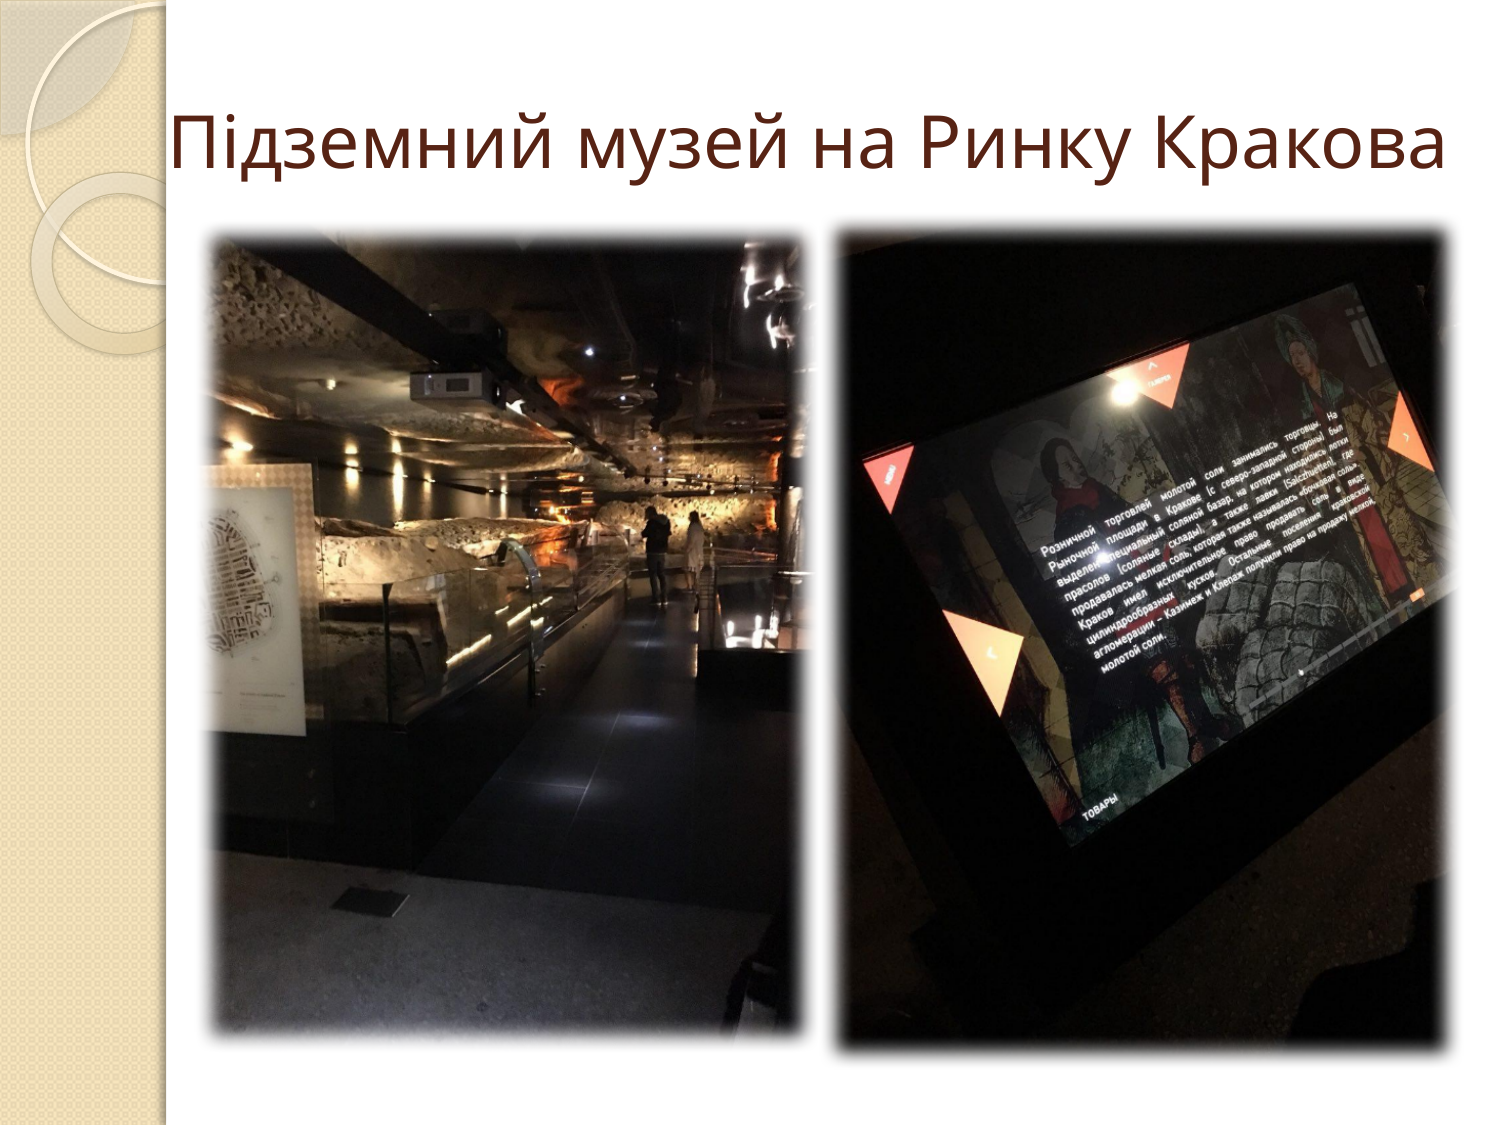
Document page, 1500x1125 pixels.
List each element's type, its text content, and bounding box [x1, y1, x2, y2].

picture [819, 211, 1464, 1071]
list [193, 219, 812, 1055]
title Підземний музей на Ринку Кракова [152, 45, 1466, 233]
